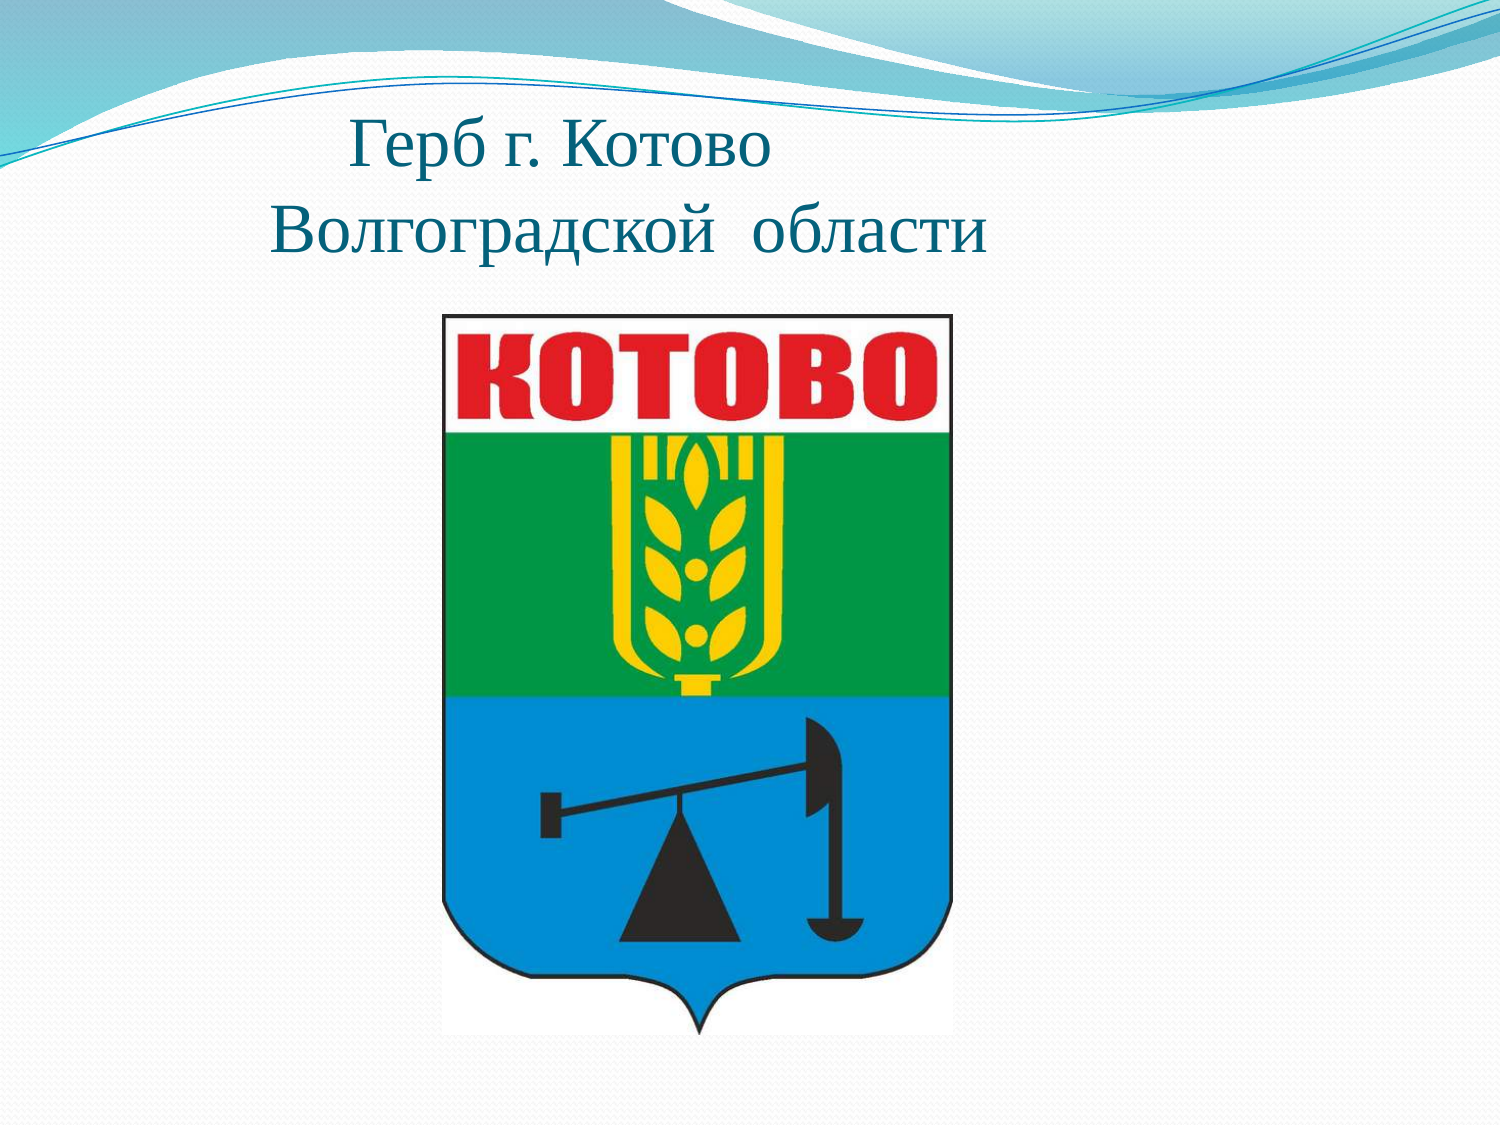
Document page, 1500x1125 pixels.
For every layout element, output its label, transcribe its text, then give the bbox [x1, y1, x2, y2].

title Герб г. Котово Волгоградской области [75, 78, 1425, 268]
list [442, 314, 953, 1035]
